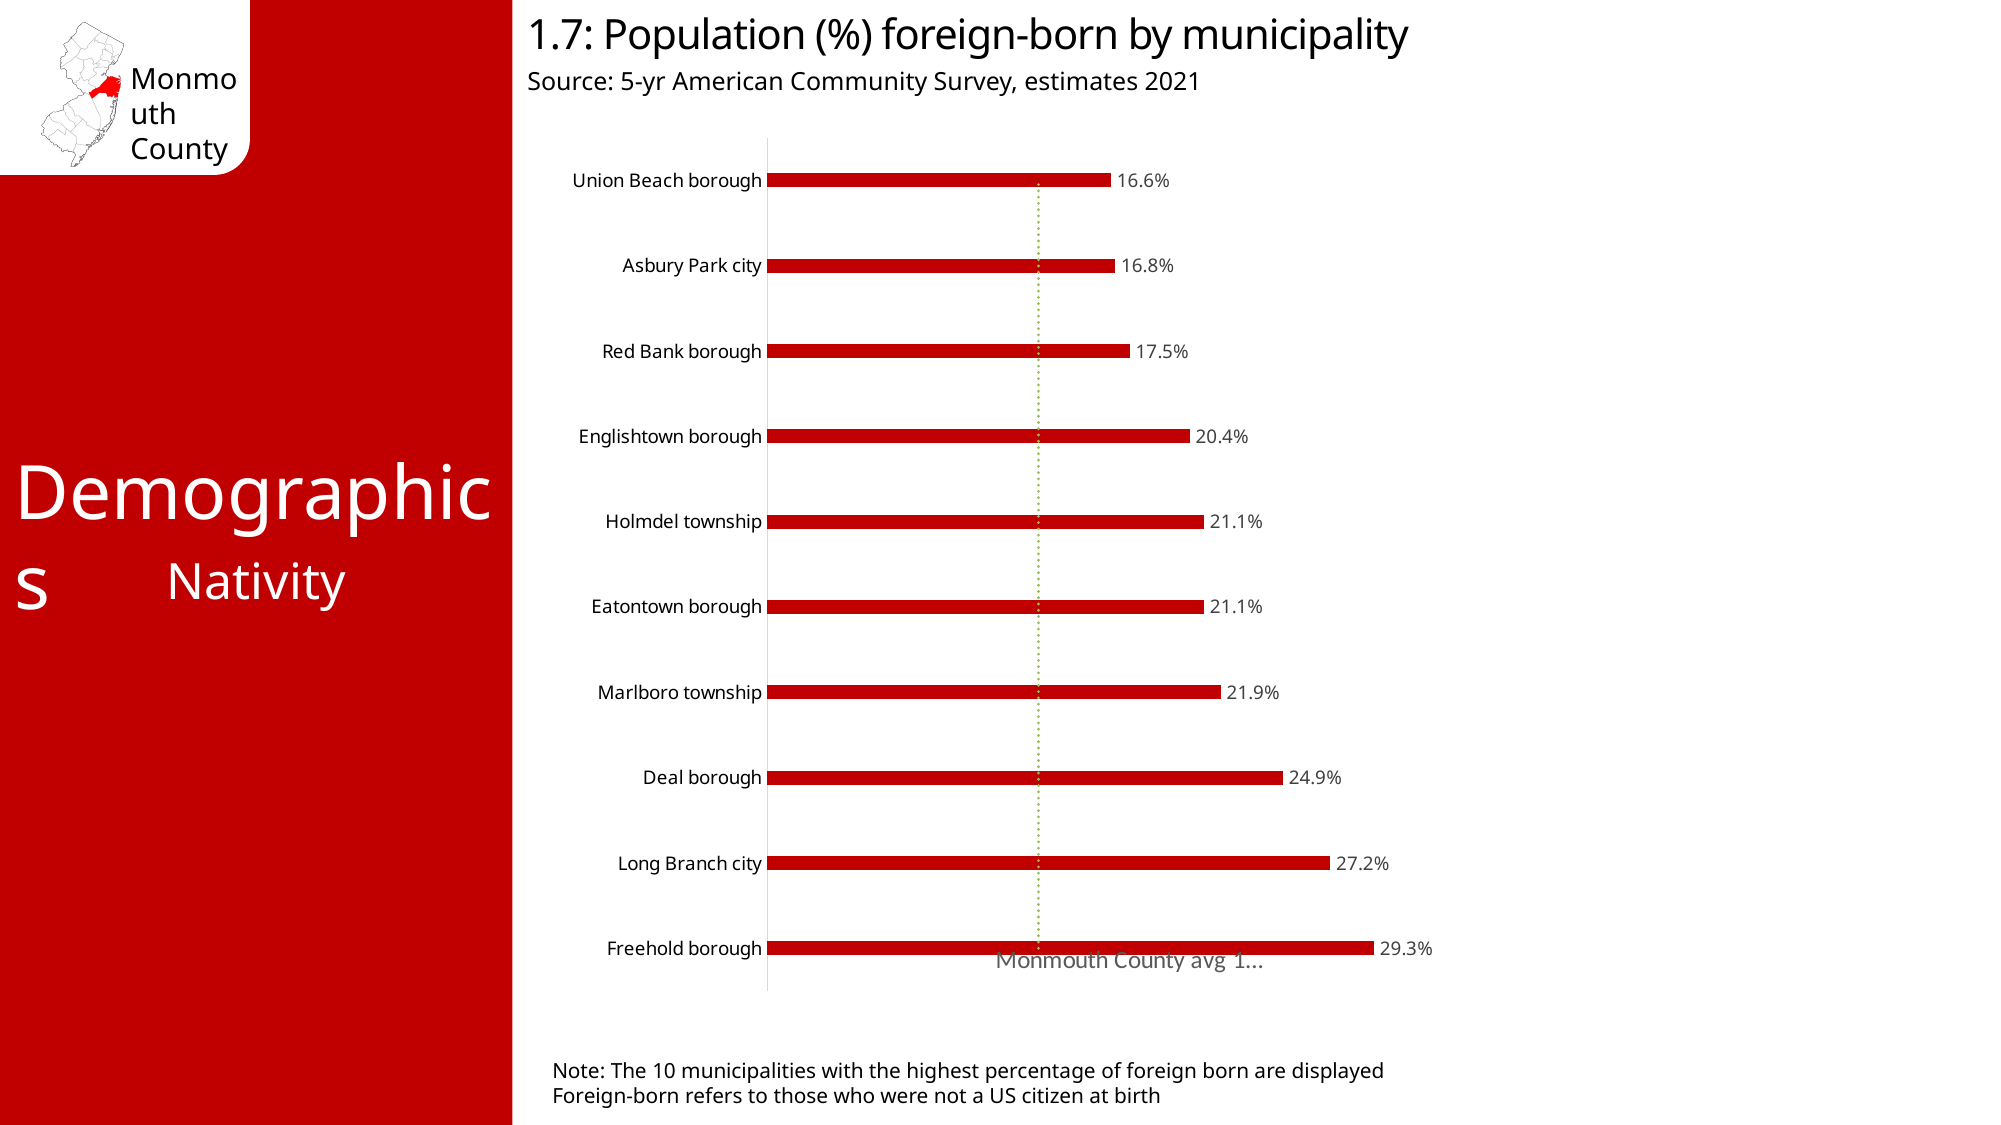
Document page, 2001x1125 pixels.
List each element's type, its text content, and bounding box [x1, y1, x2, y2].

chart [545, 119, 1880, 1010]
text_box 1.7: Population (%) foreign-born by municipality [512, 0, 1863, 65]
picture [41, 22, 124, 167]
text_box Demographics [0, 437, 513, 633]
text_box Note: The 10 municipalities with the highest percentage of foreign born are displayed Foreign-born refers to those who were not a US citizen at birth [537, 1049, 2000, 1115]
text_box Source: 5-yr American Community Survey, estimates 2021 [512, 58, 1570, 103]
text_box Nativity [51, 542, 461, 617]
